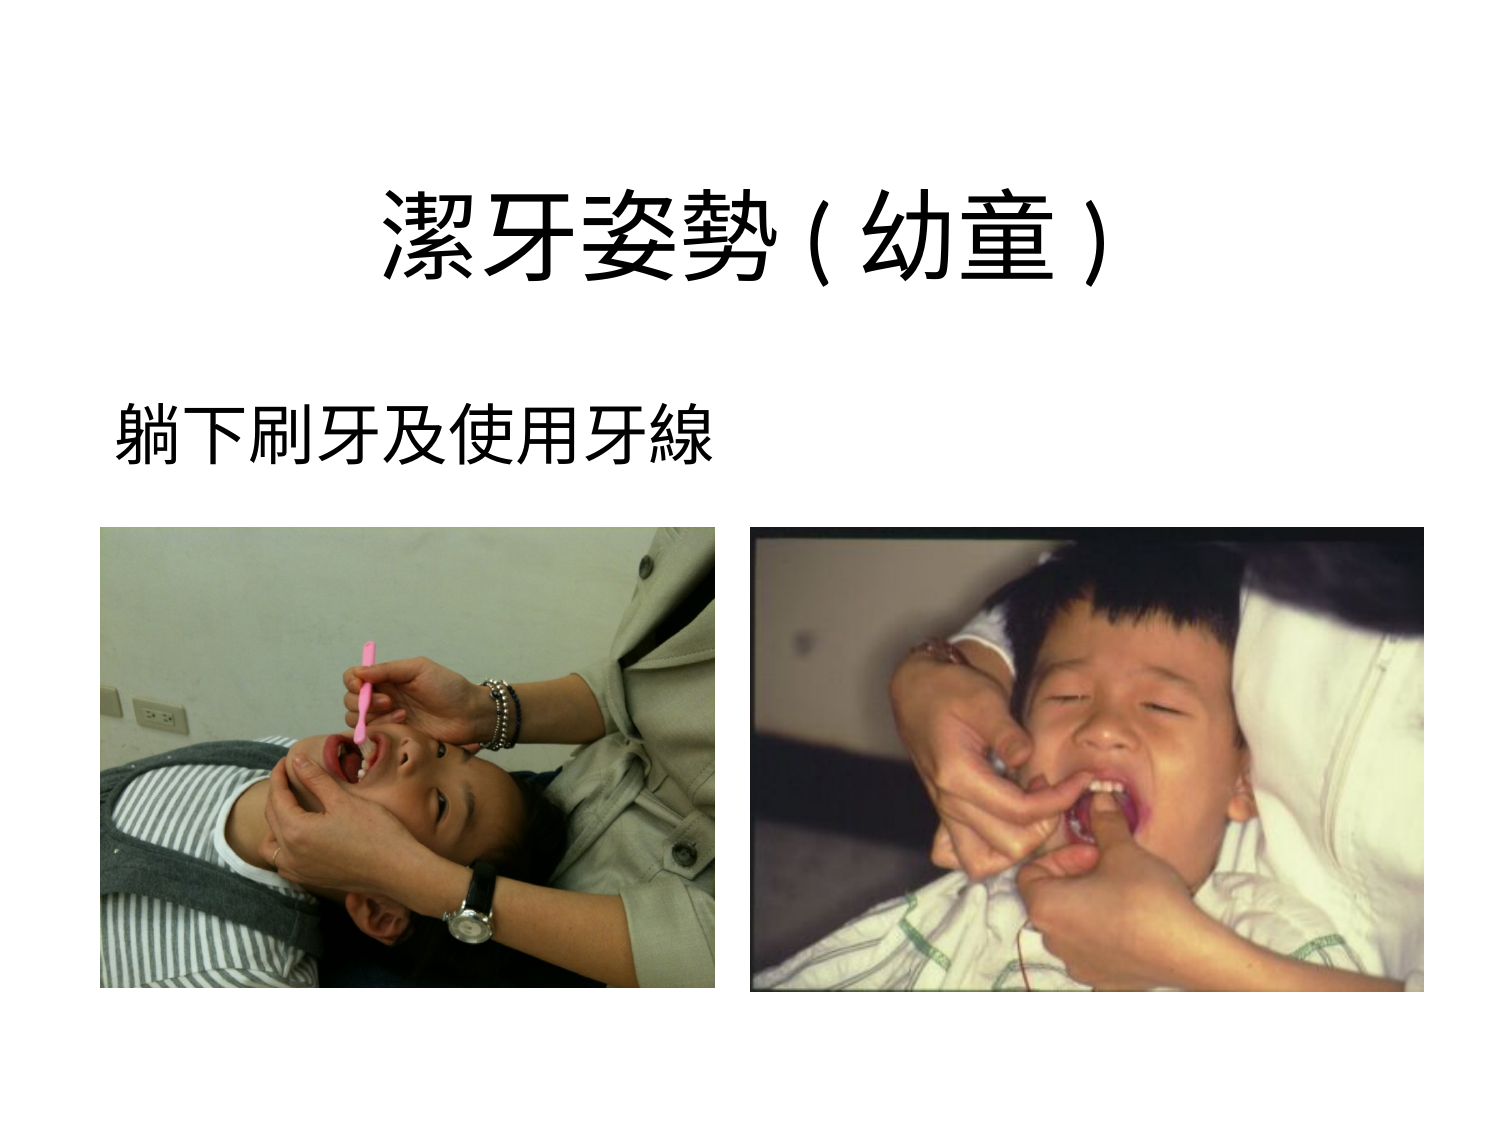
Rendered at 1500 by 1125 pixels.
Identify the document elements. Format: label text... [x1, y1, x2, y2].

picture [749, 526, 1424, 992]
title 潔牙姿勢(幼童) [150, 137, 1341, 329]
picture [100, 526, 715, 989]
text_box 躺下刷牙及使用牙線 [100, 385, 731, 480]
